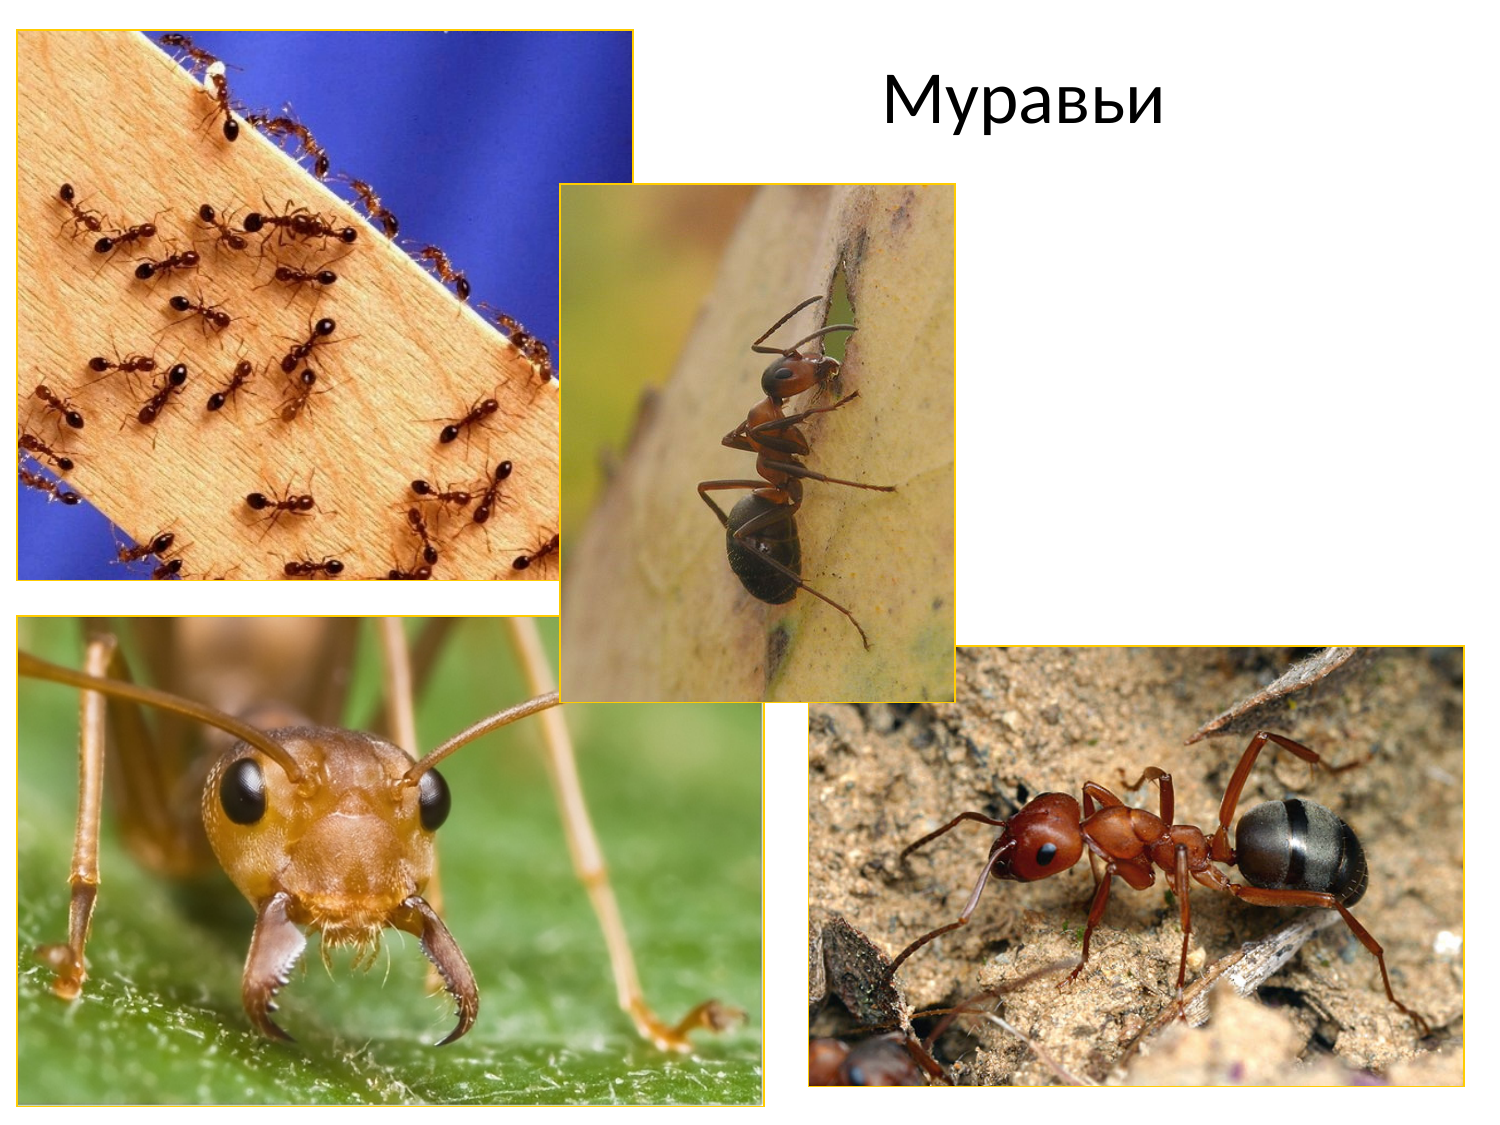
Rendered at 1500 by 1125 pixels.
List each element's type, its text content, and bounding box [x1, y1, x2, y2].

title Муравьи [785, 37, 1263, 149]
picture [17, 30, 1464, 1107]
